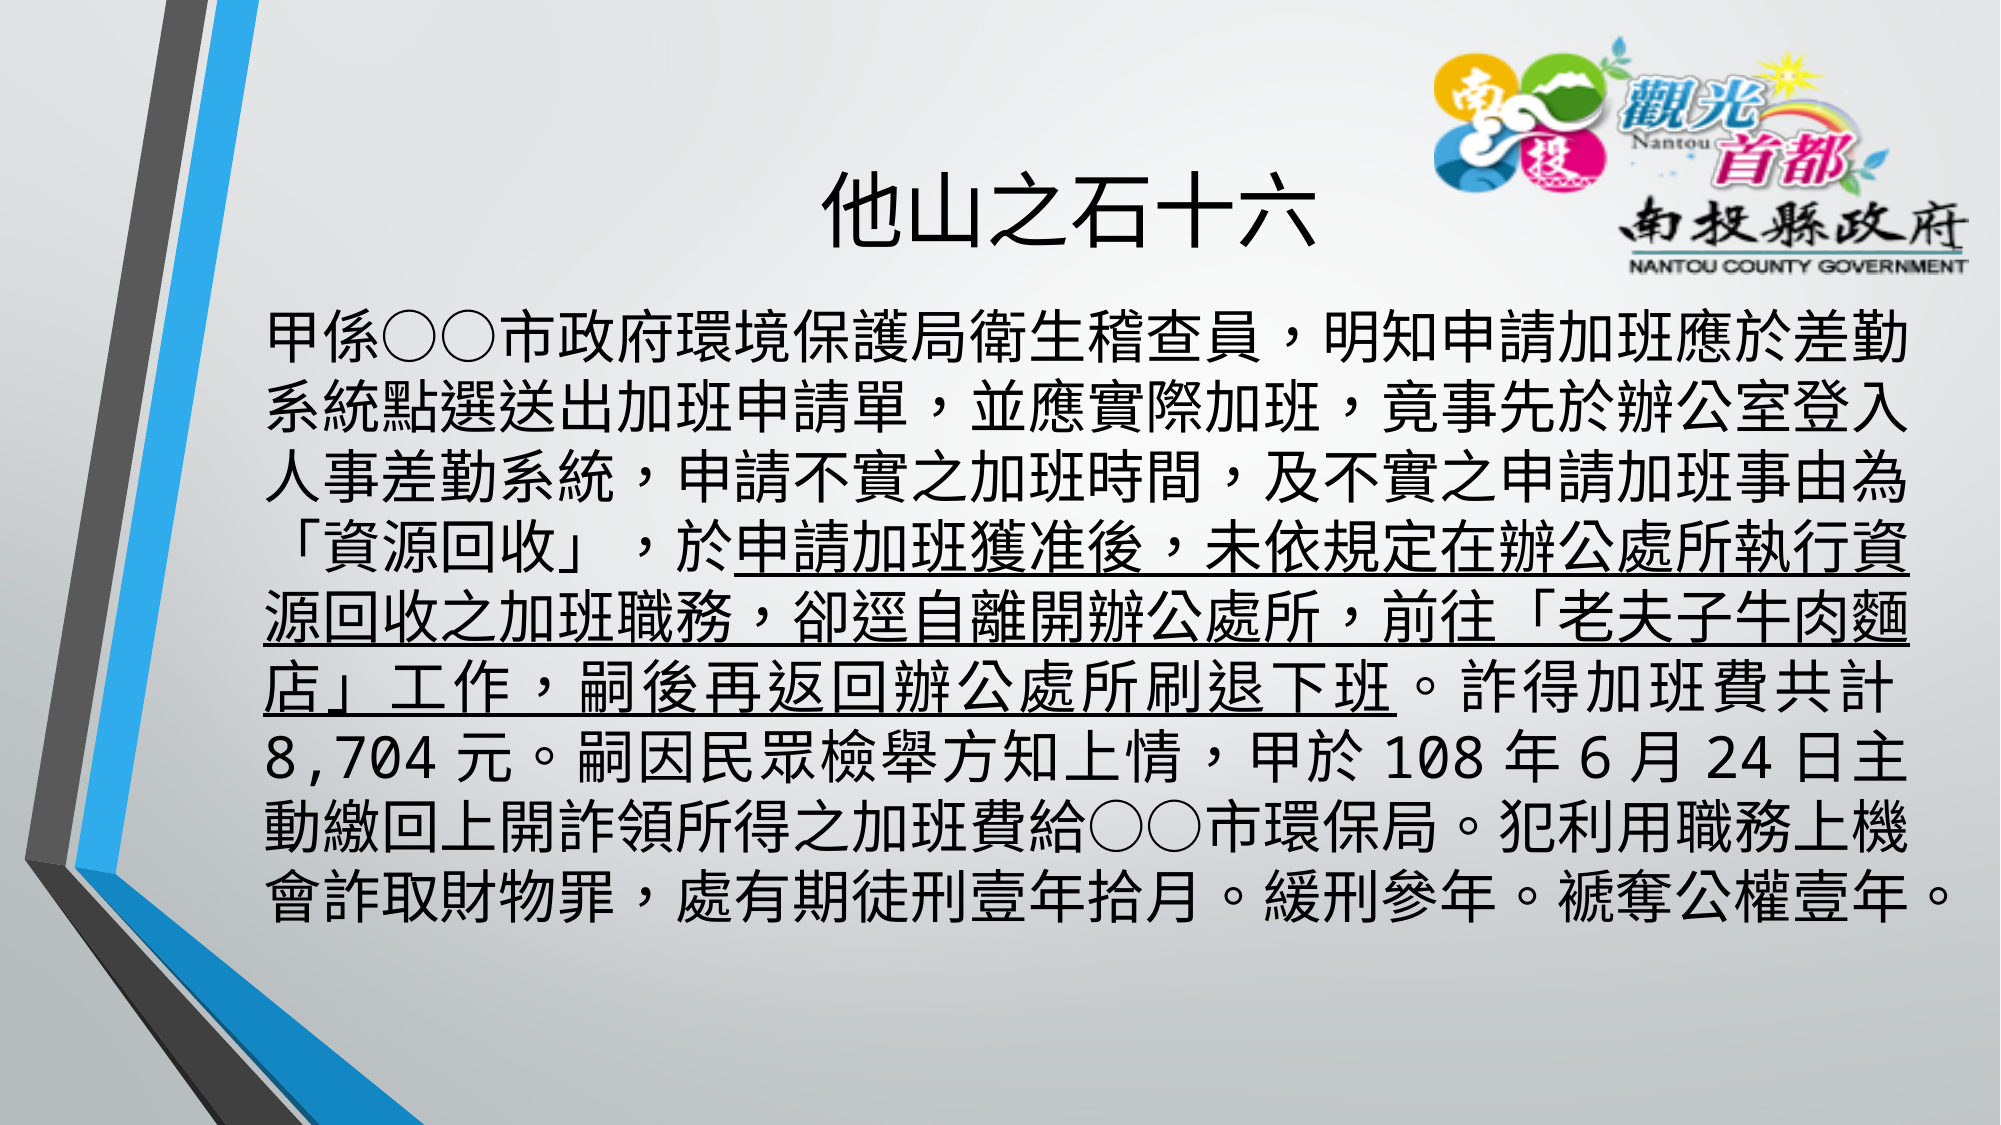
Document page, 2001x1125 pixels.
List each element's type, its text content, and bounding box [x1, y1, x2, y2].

picture [1433, 35, 1970, 276]
list 甲係○○市政府環境保護局衛生稽查員，明知申請加班應於差勤系統點選送出加班申請單，並應實際加班，竟事先於辦公室登入人事差勤系統，申請不實之加班時間，及不實之申請加班事由為「資源回收」，於申請加班獲准後，未依規定在辦公處所執行資源回收之加班職務，卻逕自離開辦公處所，前往「老夫子牛肉麵店」工作，嗣後再返回辦公處所刷退下班。詐得加班費共計8,704元。嗣因民眾檢舉方知上情，甲於108年6月24日主動繳回上開詐領所得之加班費給○○市環保局。犯利用職務上機會詐取財物罪，處有期徒刑壹年拾月。緩刑參年。褫奪公權壹年。 [248, 280, 1925, 950]
title 他山之石十六 [248, 135, 1892, 280]
